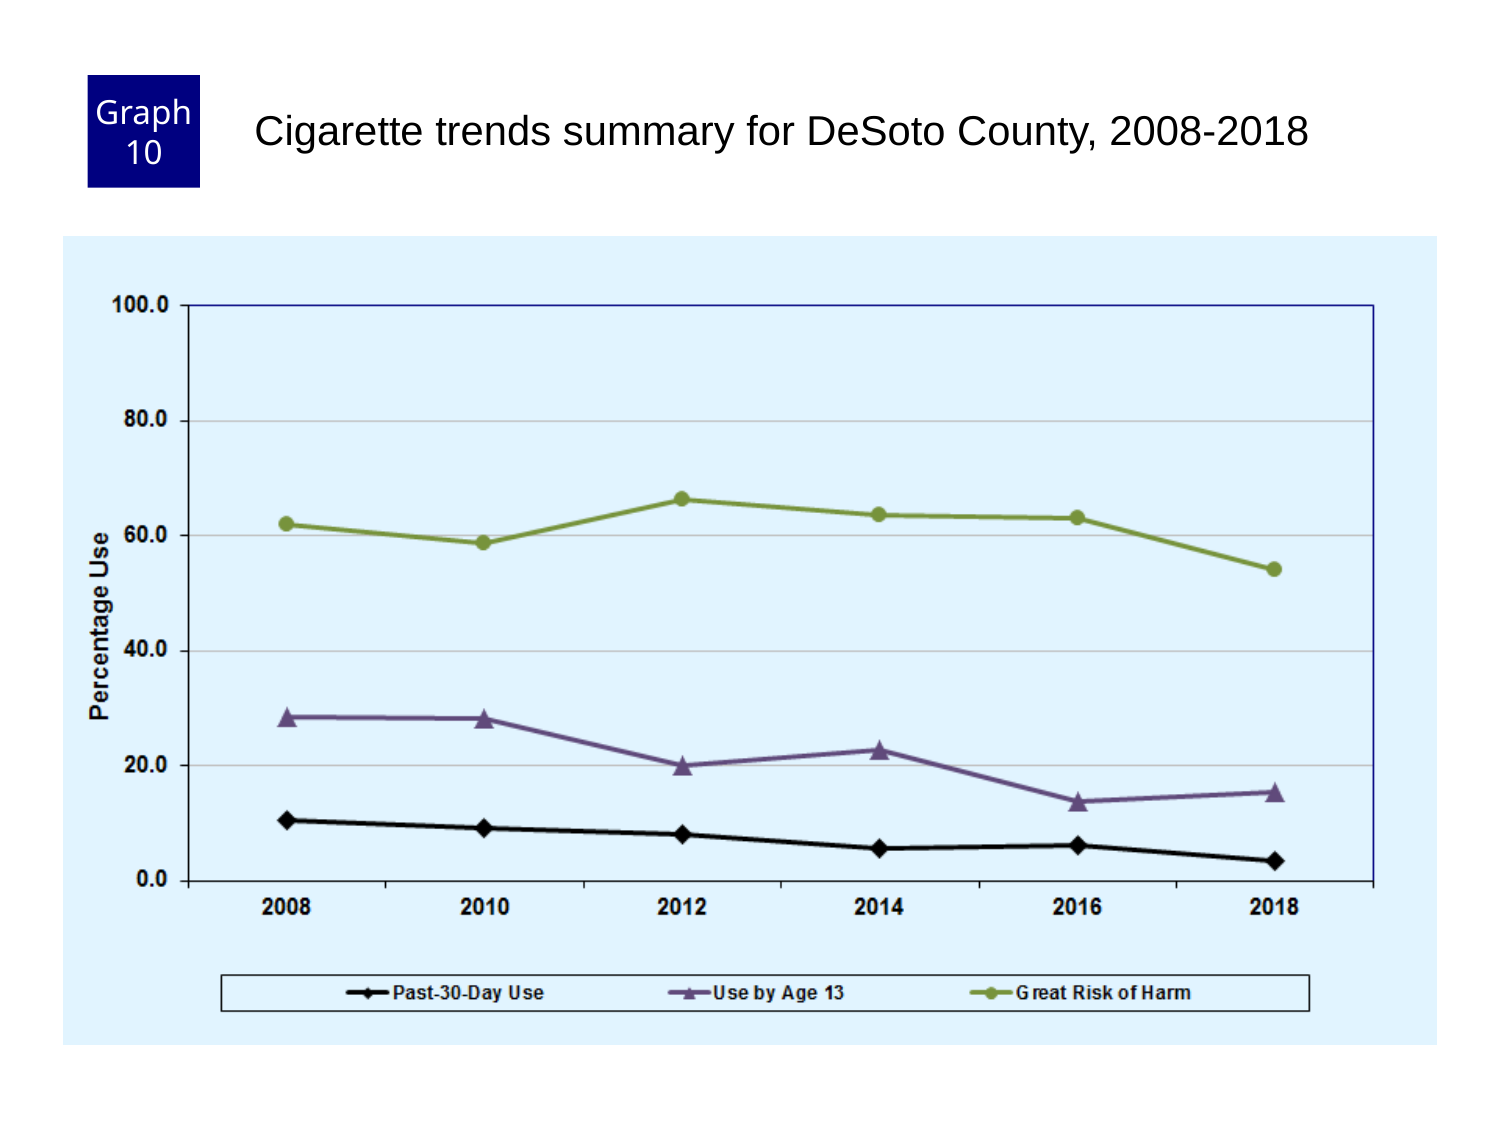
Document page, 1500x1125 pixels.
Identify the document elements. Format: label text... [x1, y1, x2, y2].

text_box Graph 10 [87, 75, 200, 188]
text_box Cigarette trends summary for DeSoto County, 2008-2018 [249, 99, 1438, 225]
picture [62, 236, 1437, 1046]
